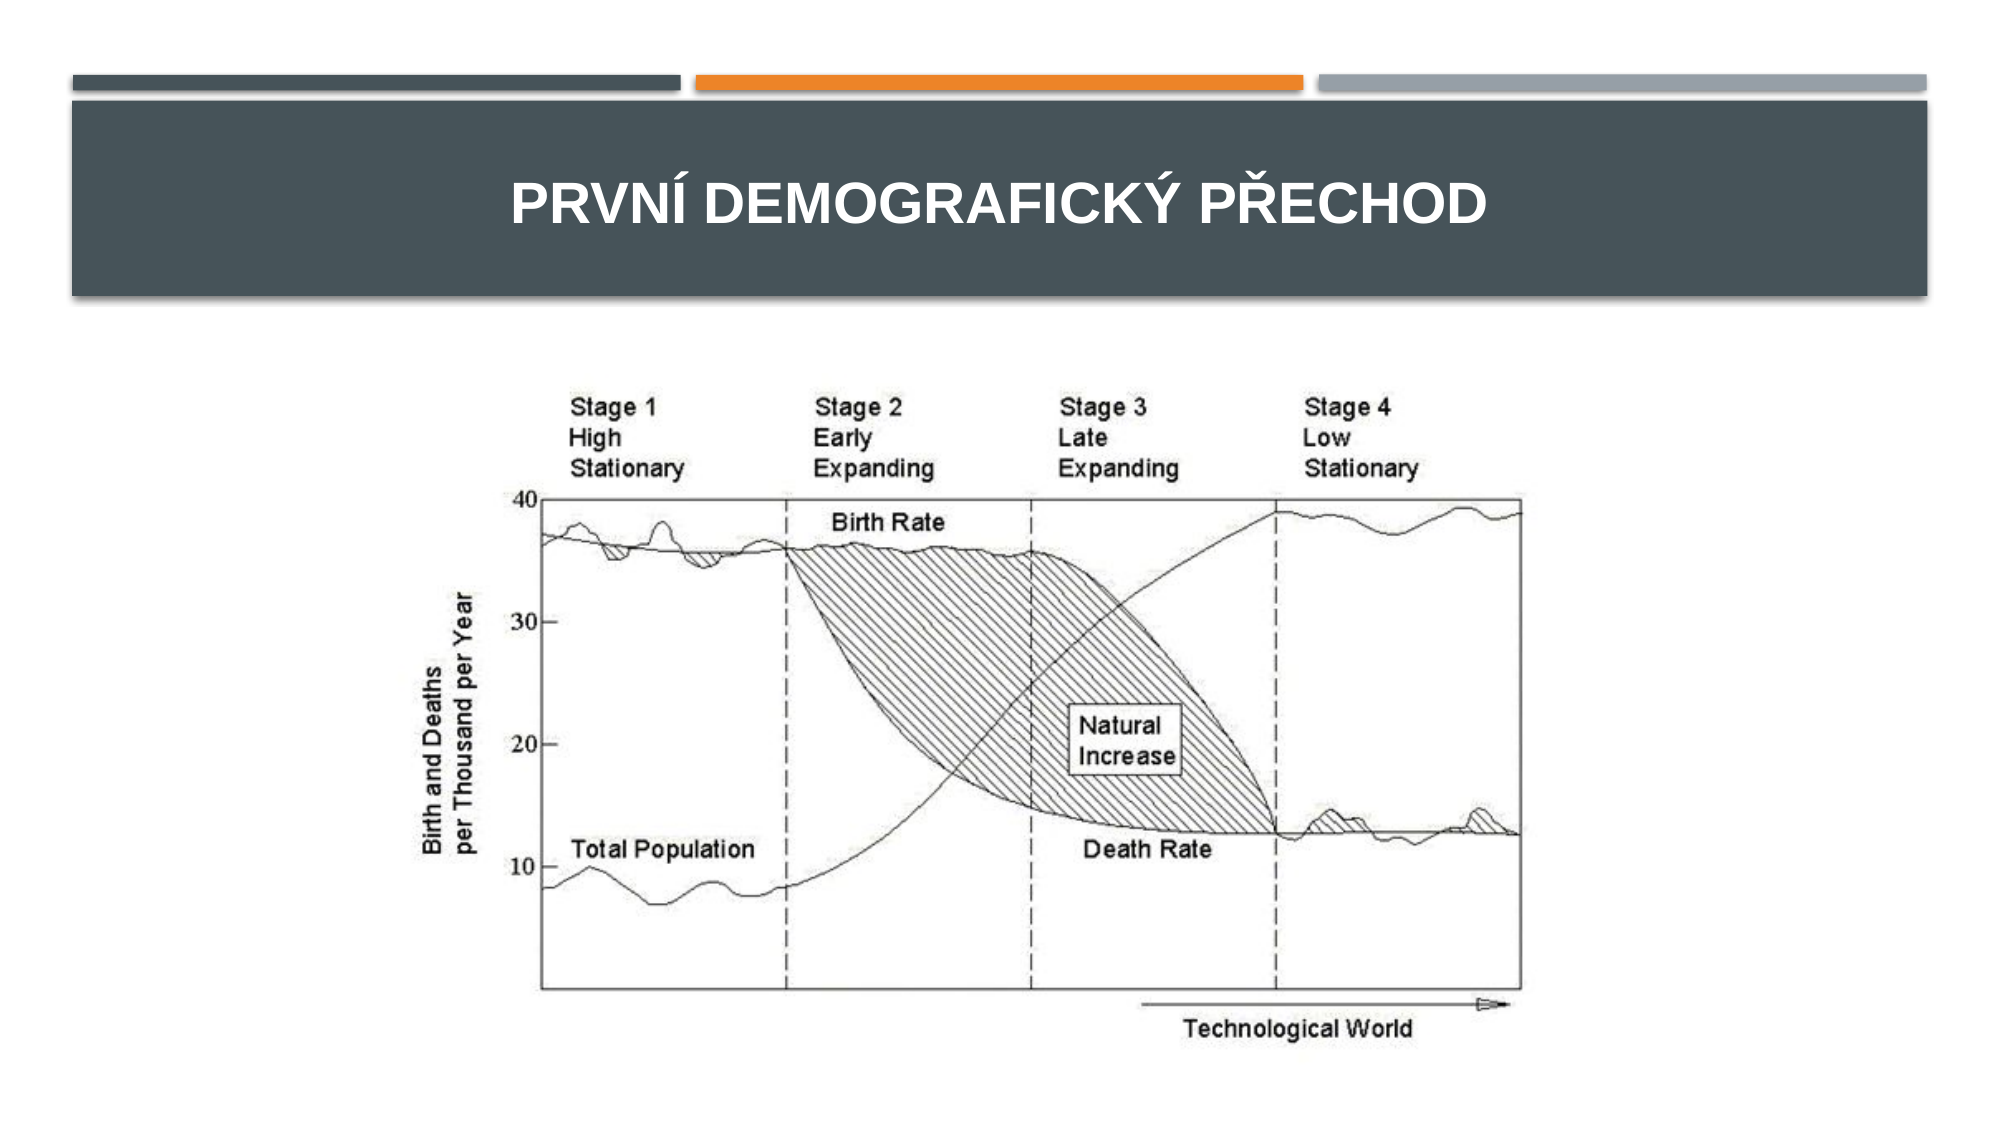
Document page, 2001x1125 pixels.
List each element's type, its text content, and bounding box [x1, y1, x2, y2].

title PRVNÍ DEMOGRAFICKÝ PŘECHOD [95, 136, 1905, 243]
picture [340, 339, 1660, 1072]
